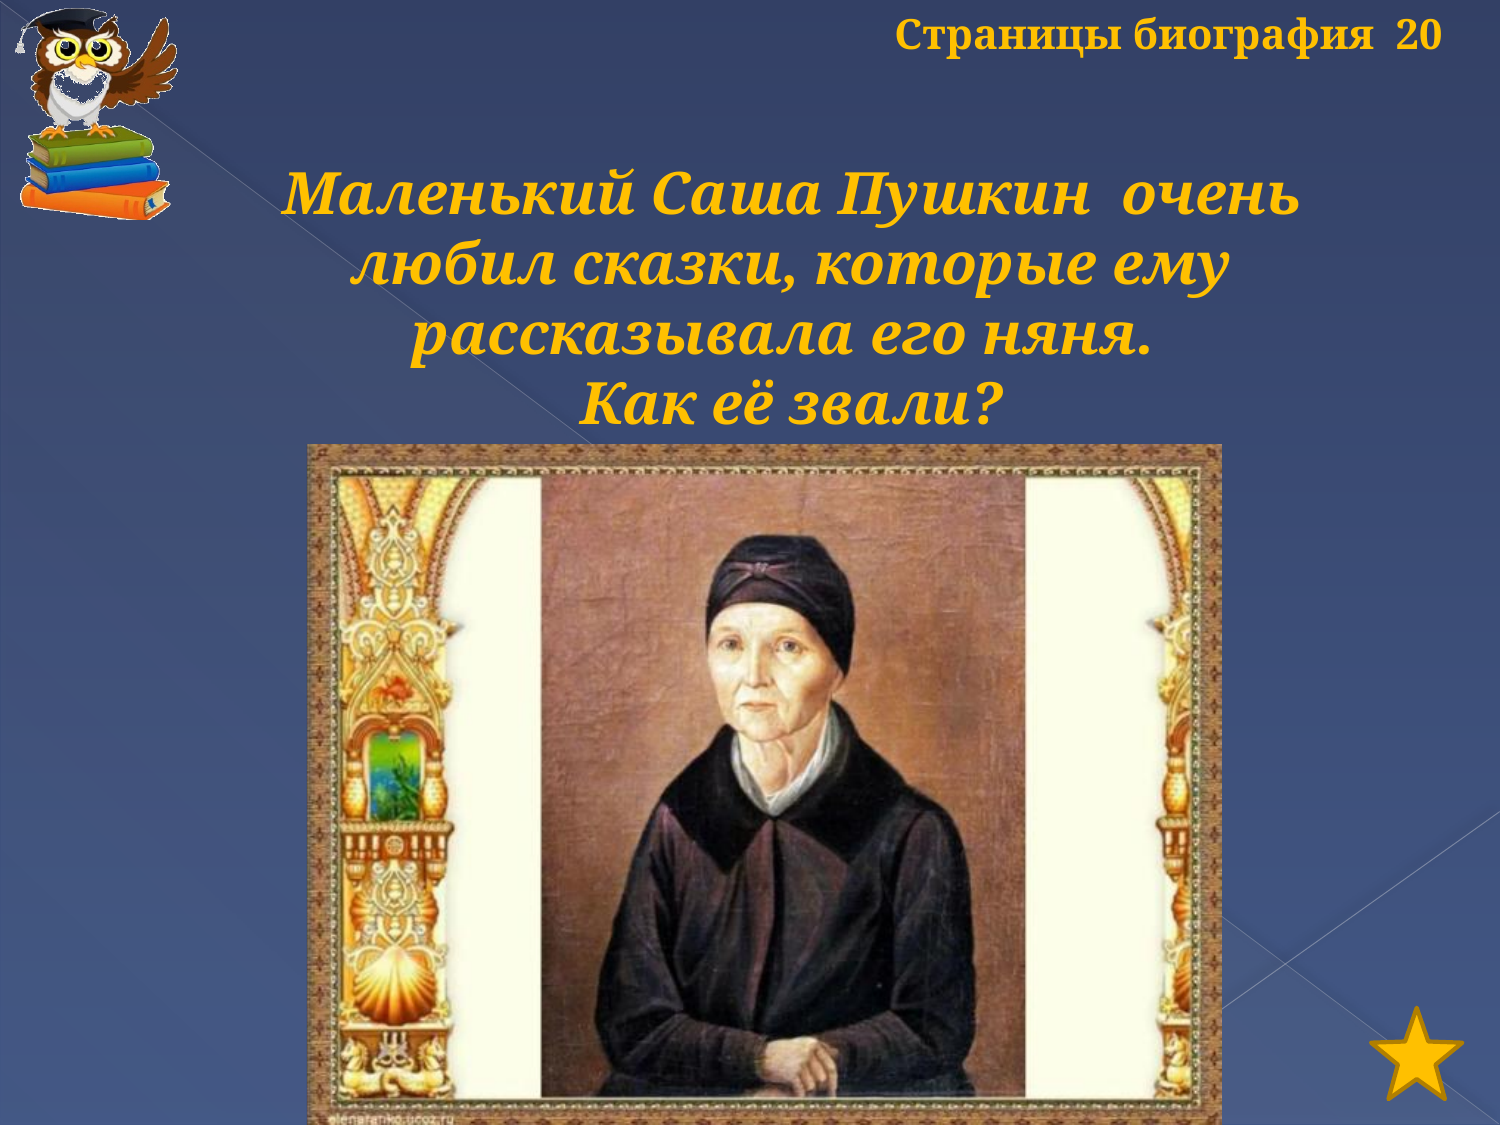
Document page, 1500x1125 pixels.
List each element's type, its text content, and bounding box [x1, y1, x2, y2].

text_box Страницы биография 20 [879, 0, 1500, 65]
text_box [1369, 1005, 1465, 1101]
picture [306, 444, 1223, 1125]
picture [0, 0, 197, 221]
text_box Маленький Саша Пушкин очень любил сказки, которые ему рассказывала его няня. Как её звали? [159, 148, 1424, 444]
